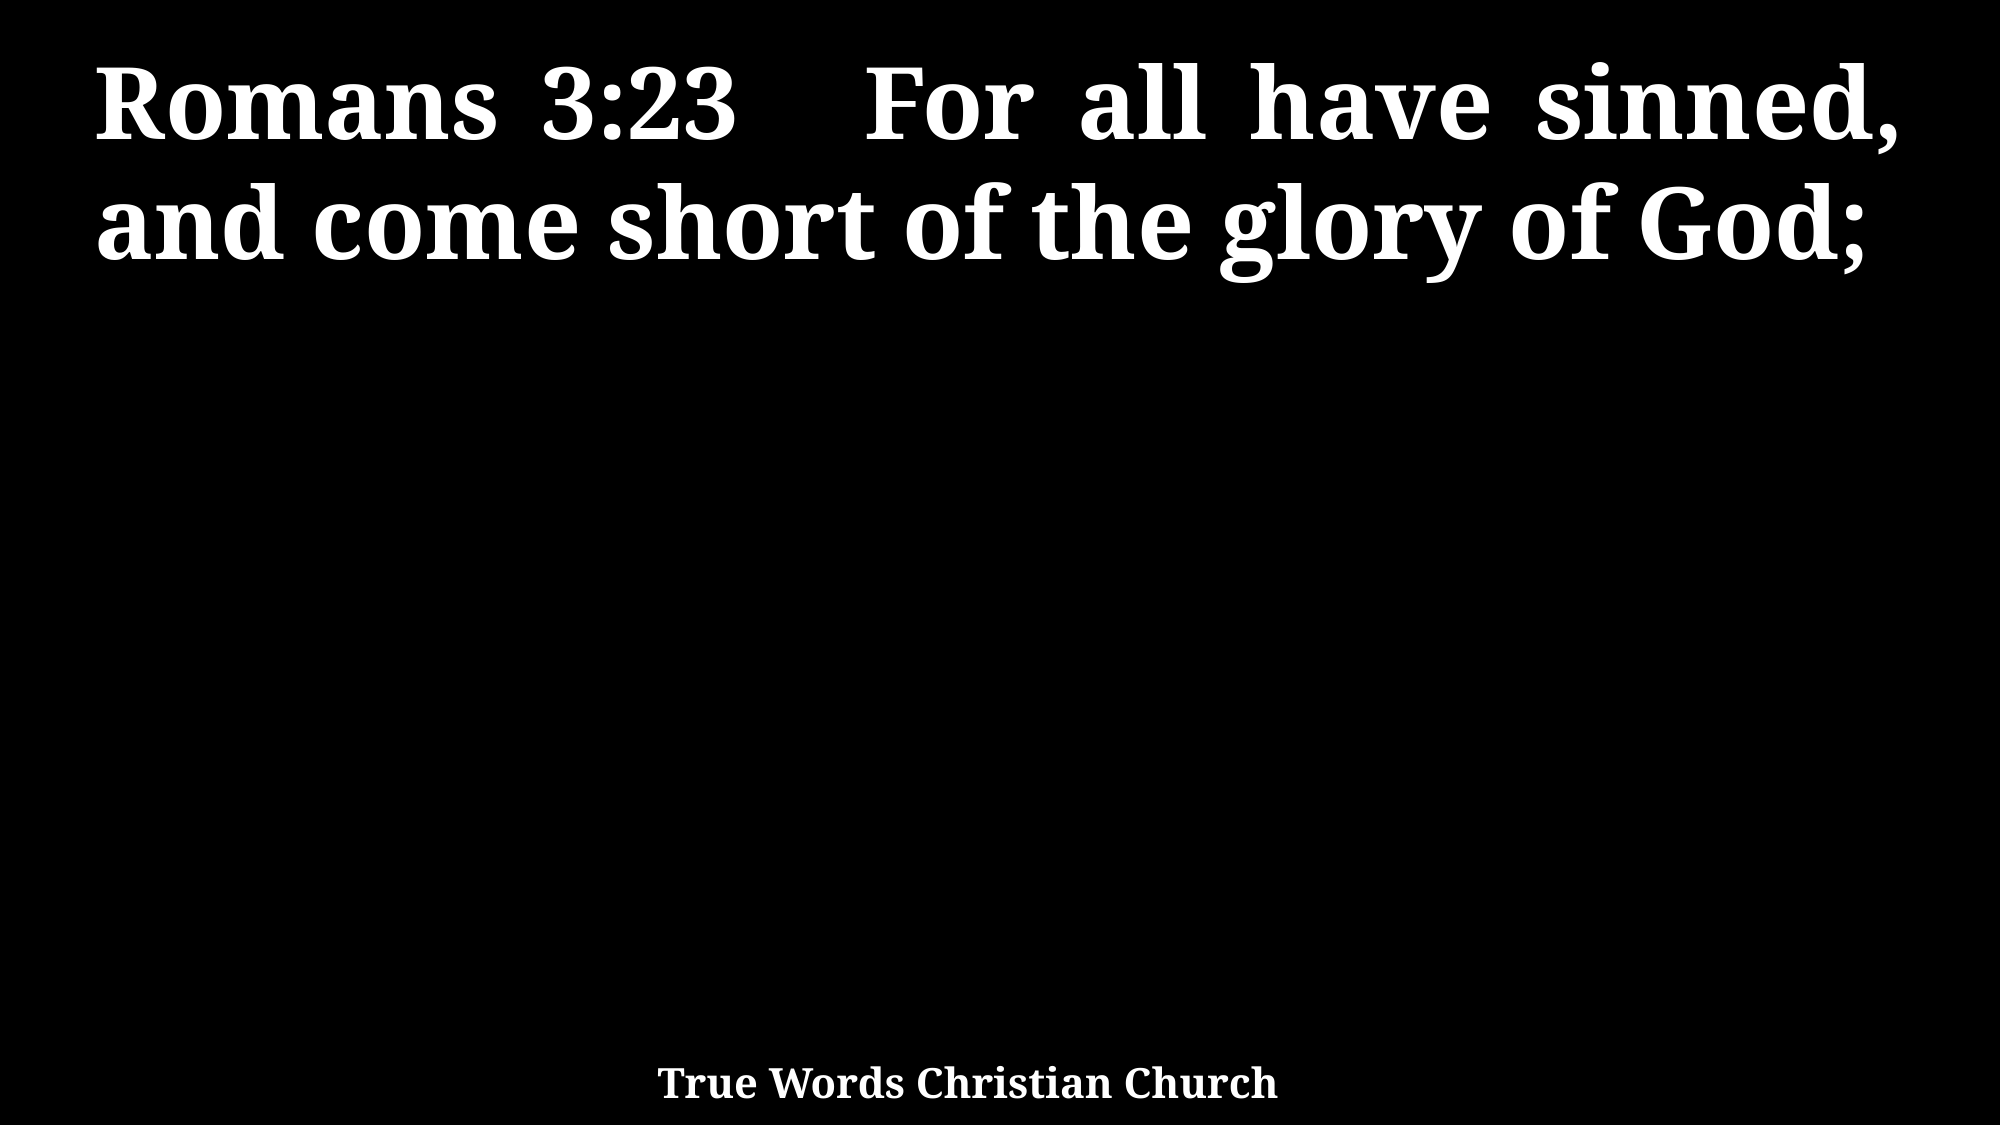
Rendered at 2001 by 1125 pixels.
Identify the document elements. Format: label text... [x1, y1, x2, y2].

text_box Romans 3:23 For all have sinned, and come short of the glory of God; [79, 32, 1921, 287]
text_box True Words Christian Church [642, 1049, 1294, 1114]
